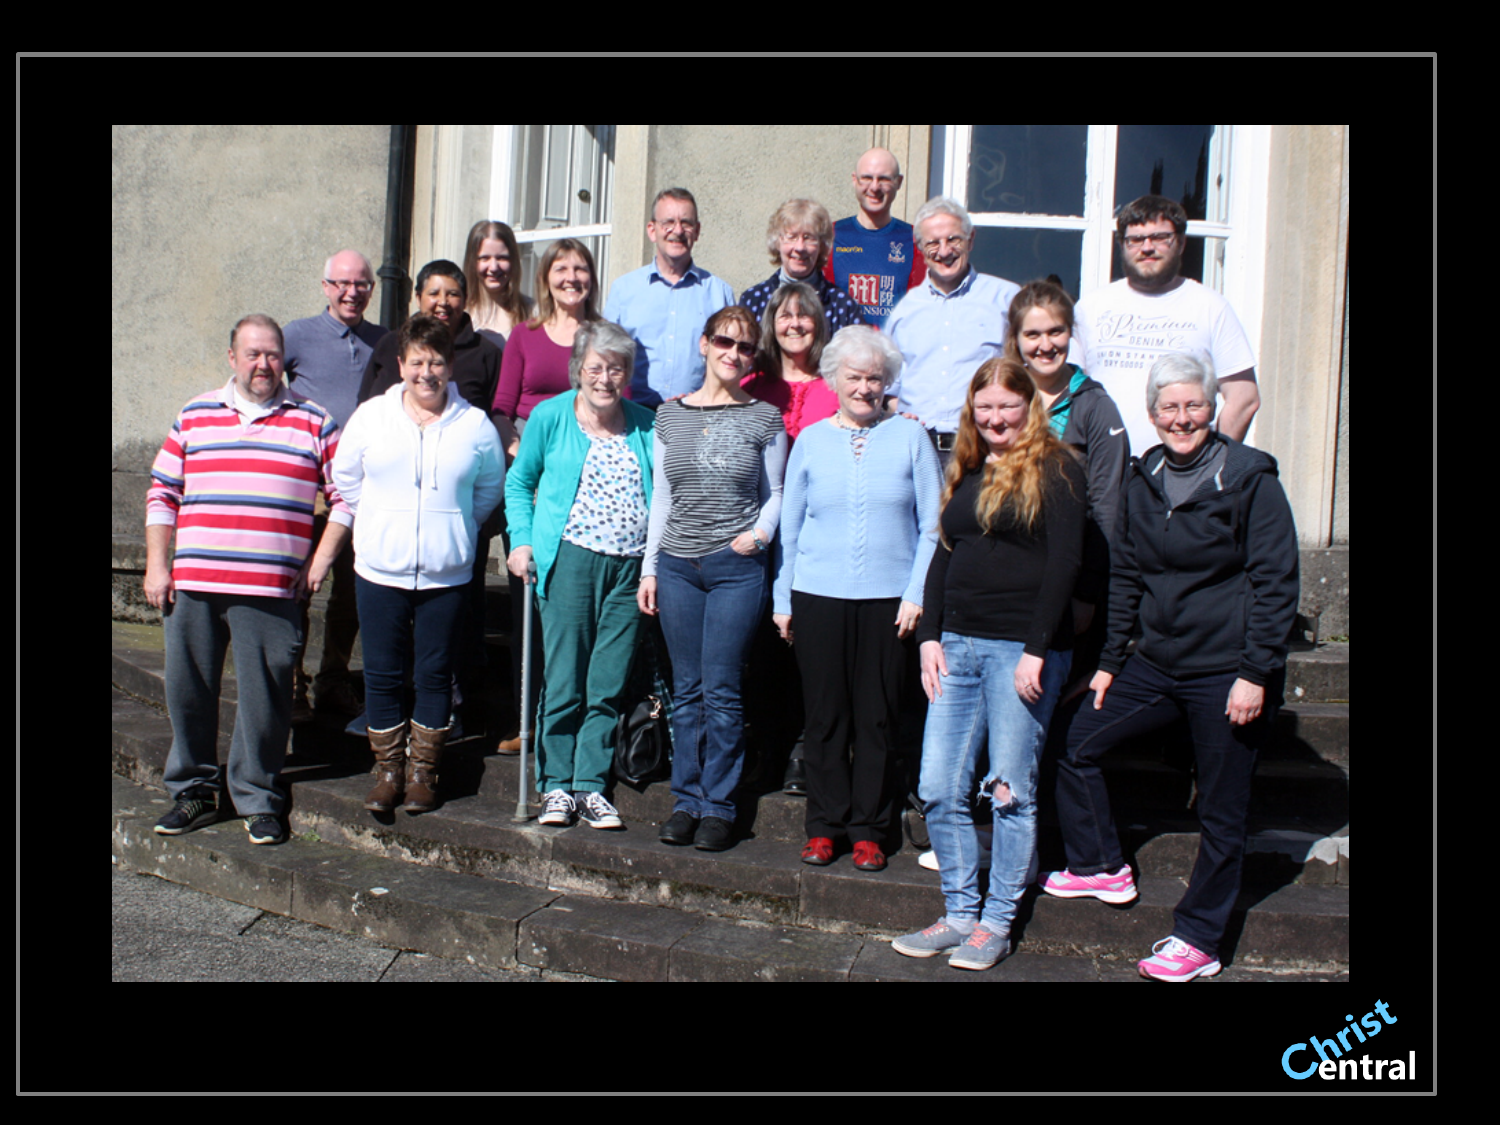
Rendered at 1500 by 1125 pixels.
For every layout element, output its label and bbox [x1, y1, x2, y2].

picture [112, 125, 1349, 983]
text_box [16, 52, 1437, 1096]
picture [1281, 999, 1416, 1081]
